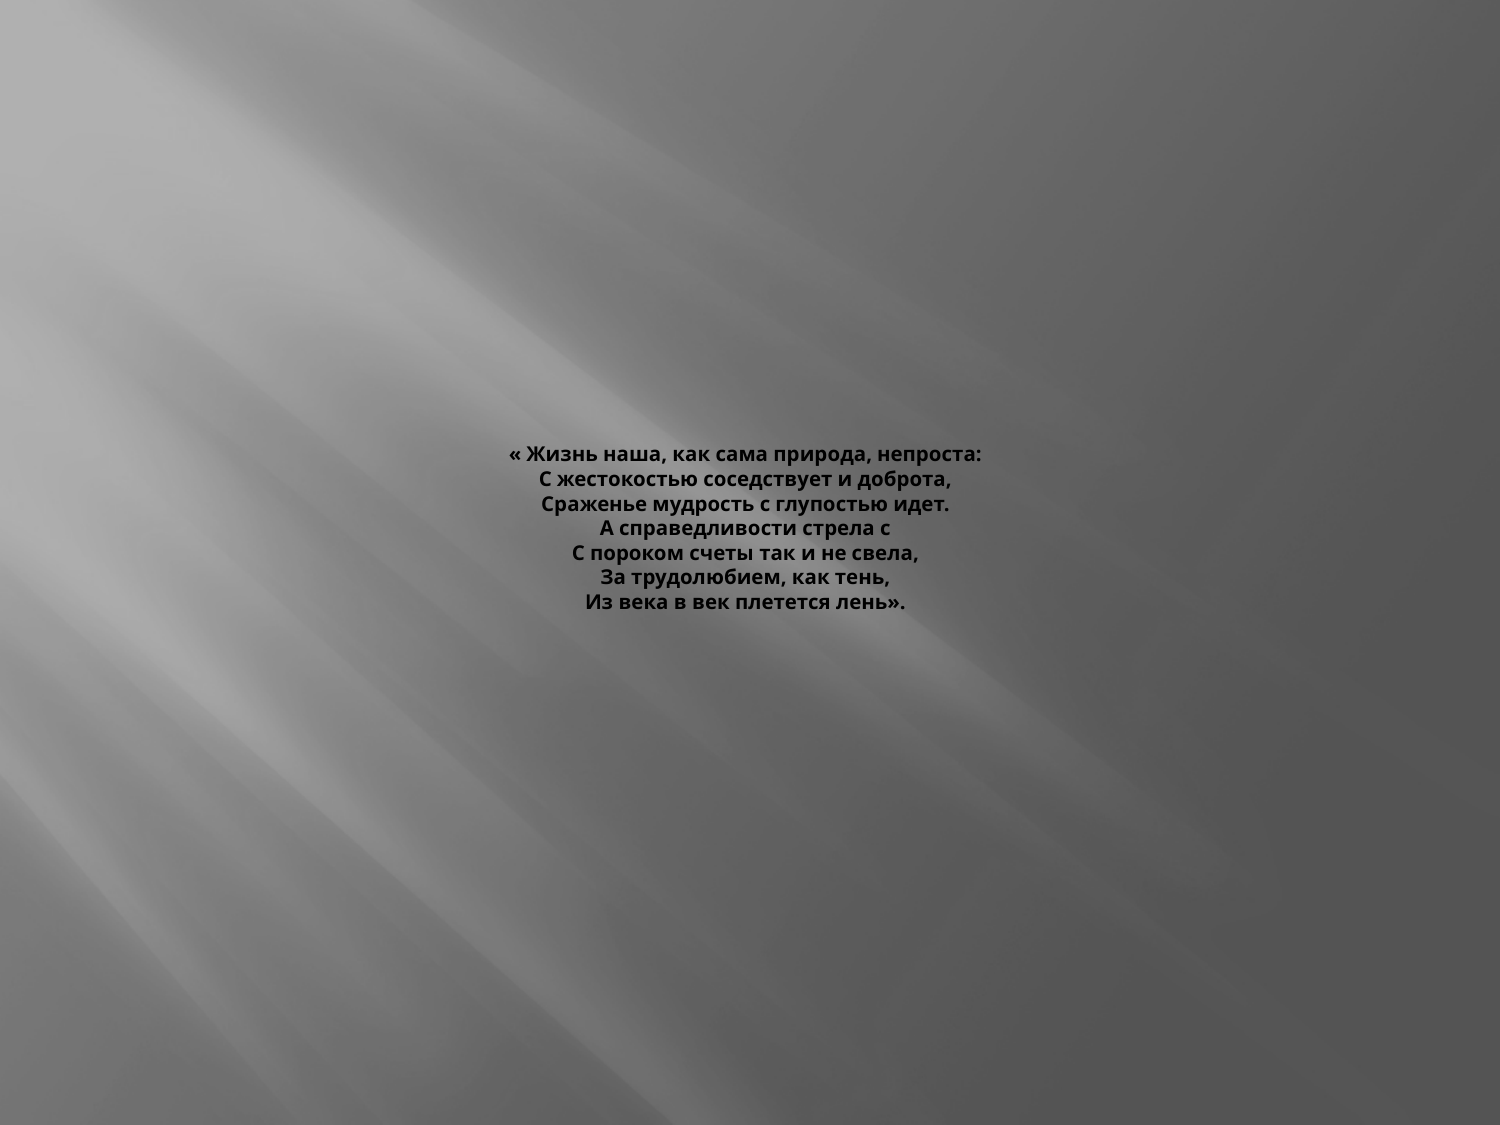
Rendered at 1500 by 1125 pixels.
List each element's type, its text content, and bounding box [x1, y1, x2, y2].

title « Жизнь наша, как сама природа, непроста: С жестокостью соседствует и доброта, Сраженье мудрость с глупостью идет. А справедливости стрела с С пороком счеты так и не свела, За трудолюбием, как тень, Из века в век плетется лень». [70, 433, 1421, 622]
